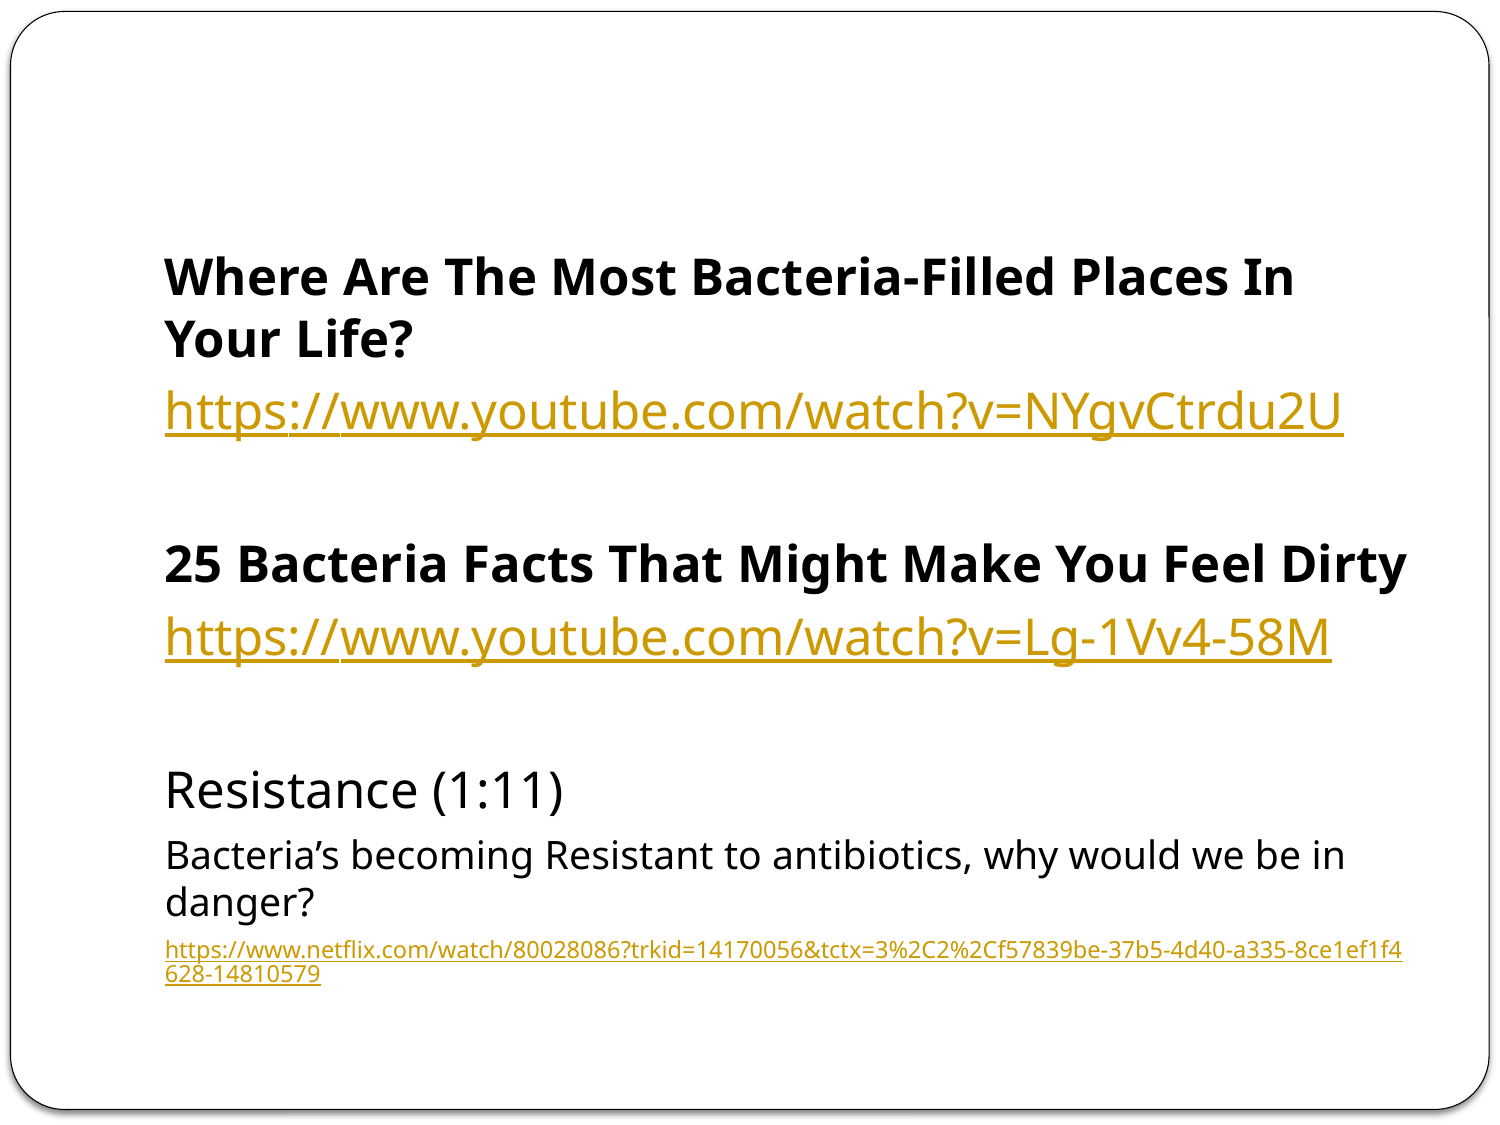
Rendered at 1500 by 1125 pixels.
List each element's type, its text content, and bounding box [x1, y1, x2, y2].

list Where Are The Most Bacteria-Filled Places In Your Life? https://www.youtube.com/watch?v=NYgvCtrdu2U 25 Bacteria Facts That Might Make You Feel Dirty https://www.youtube.com/watch?v=Lg-1Vv4-58M Resistance (1:11) Bacteria’s becoming Resistant to antibiotics, why would we be in danger? https://www.netflix.com/watch/80028086?trkid=14170056&tctx=3%2C2%2Cf57839be-37b5-4d40-a335-8ce1ef1f4628-14810579 [150, 237, 1425, 988]
